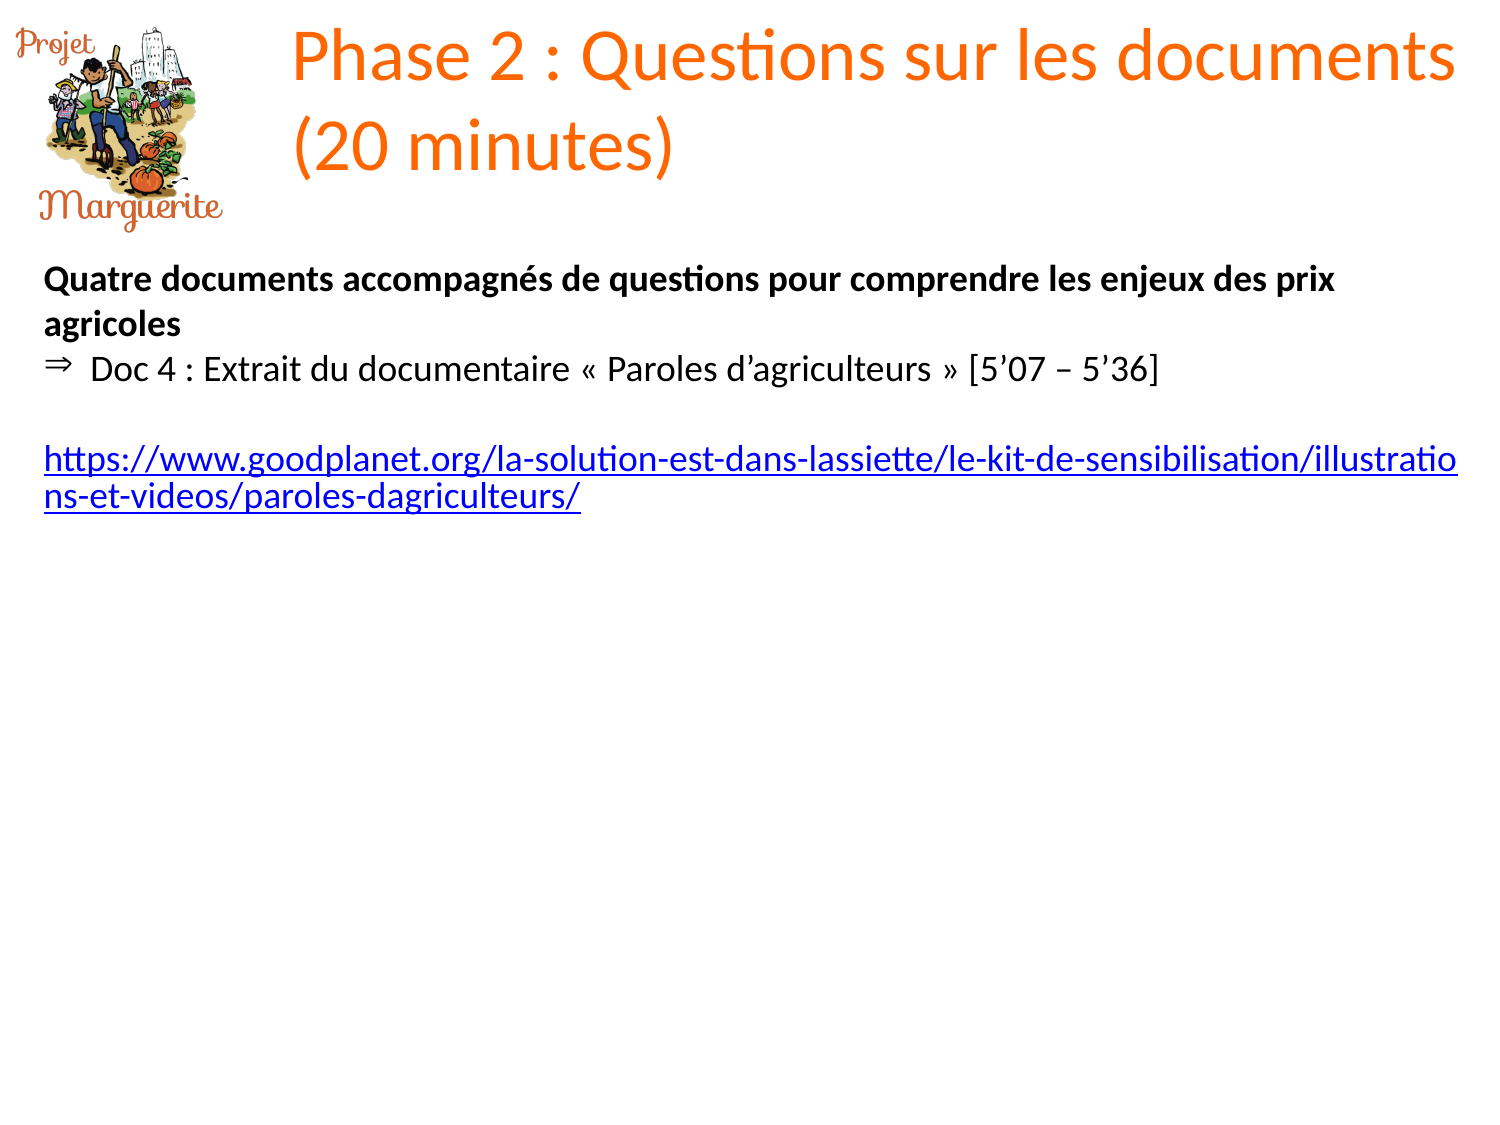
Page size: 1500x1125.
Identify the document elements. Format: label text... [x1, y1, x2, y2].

picture [15, 0, 223, 235]
text_box Phase 2 : Questions sur les documents (20 minutes) [276, 0, 1500, 234]
text_box Quatre documents accompagnés de questions pour comprendre les enjeux des prix agricoles Doc 4 : Extrait du documentaire « Paroles d’agriculteurs » [5’07 – 5’36] https://www.goodplanet.org/la-solution-est-dans-lassiette/le-kit-de-sensibilisation/illustrations-et-videos/paroles-dagriculteurs/ [28, 246, 1476, 937]
